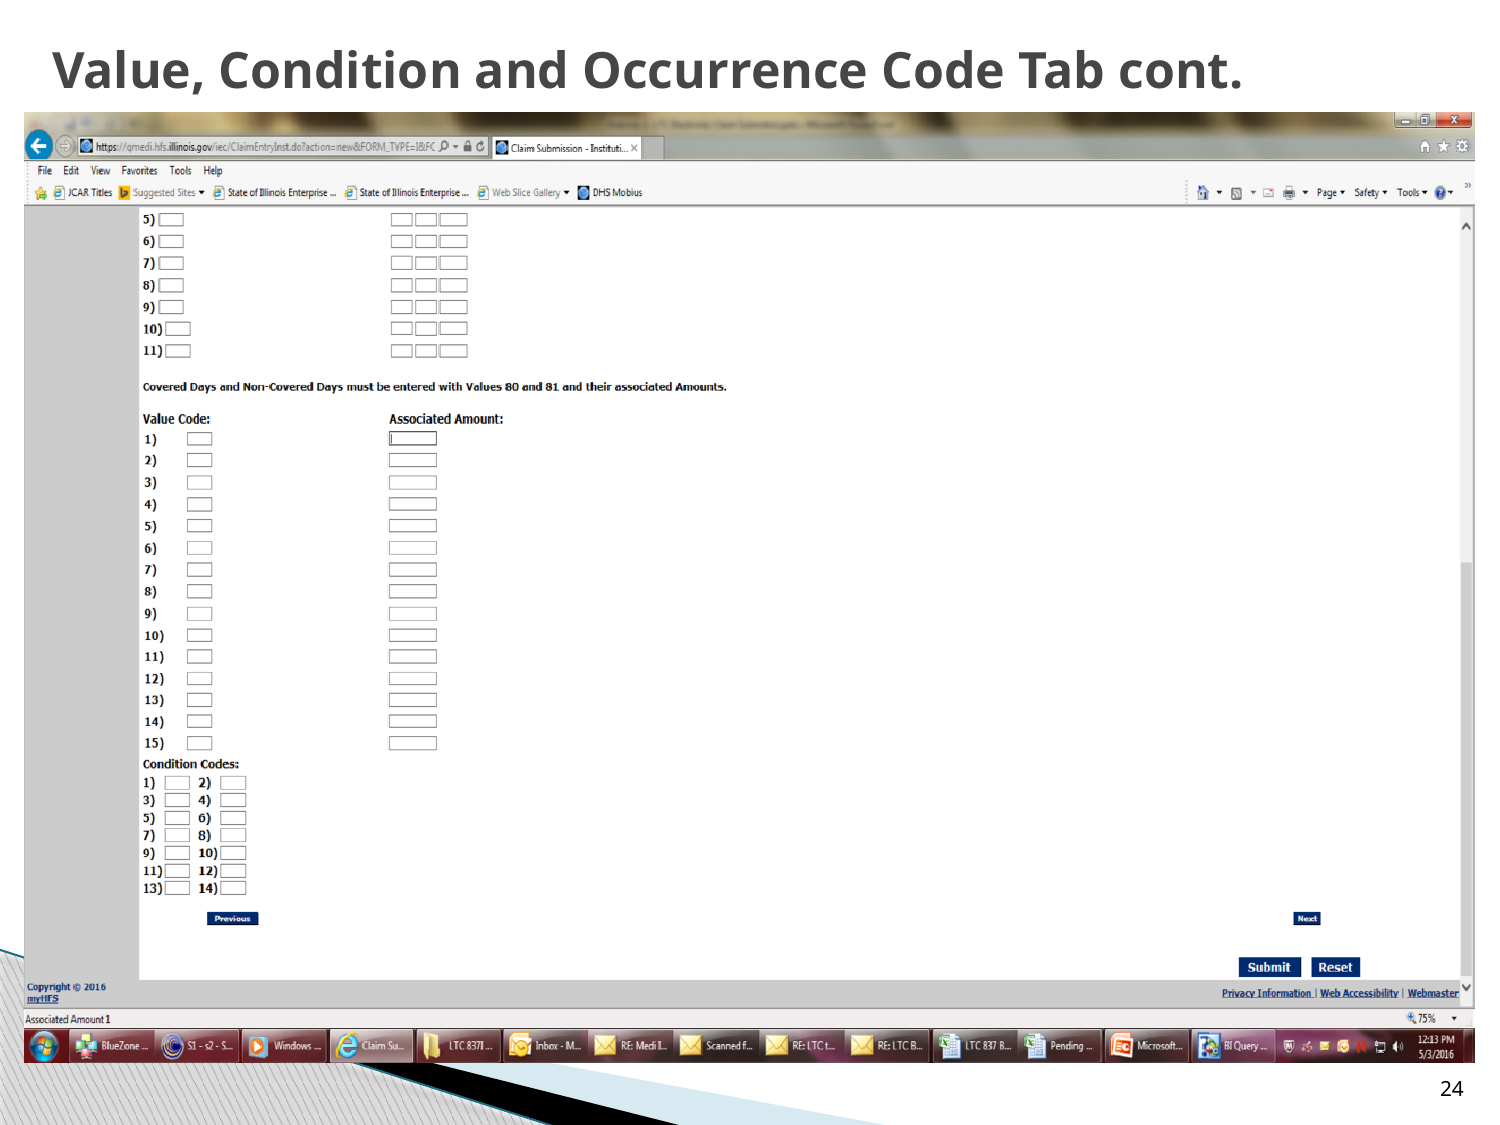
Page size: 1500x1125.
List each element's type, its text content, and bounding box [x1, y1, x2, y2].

title Value, Condition and Occurrence Code Tab cont. [37, 24, 1475, 112]
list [24, 112, 1476, 1063]
slide_number 24 [1418, 1070, 1479, 1112]
